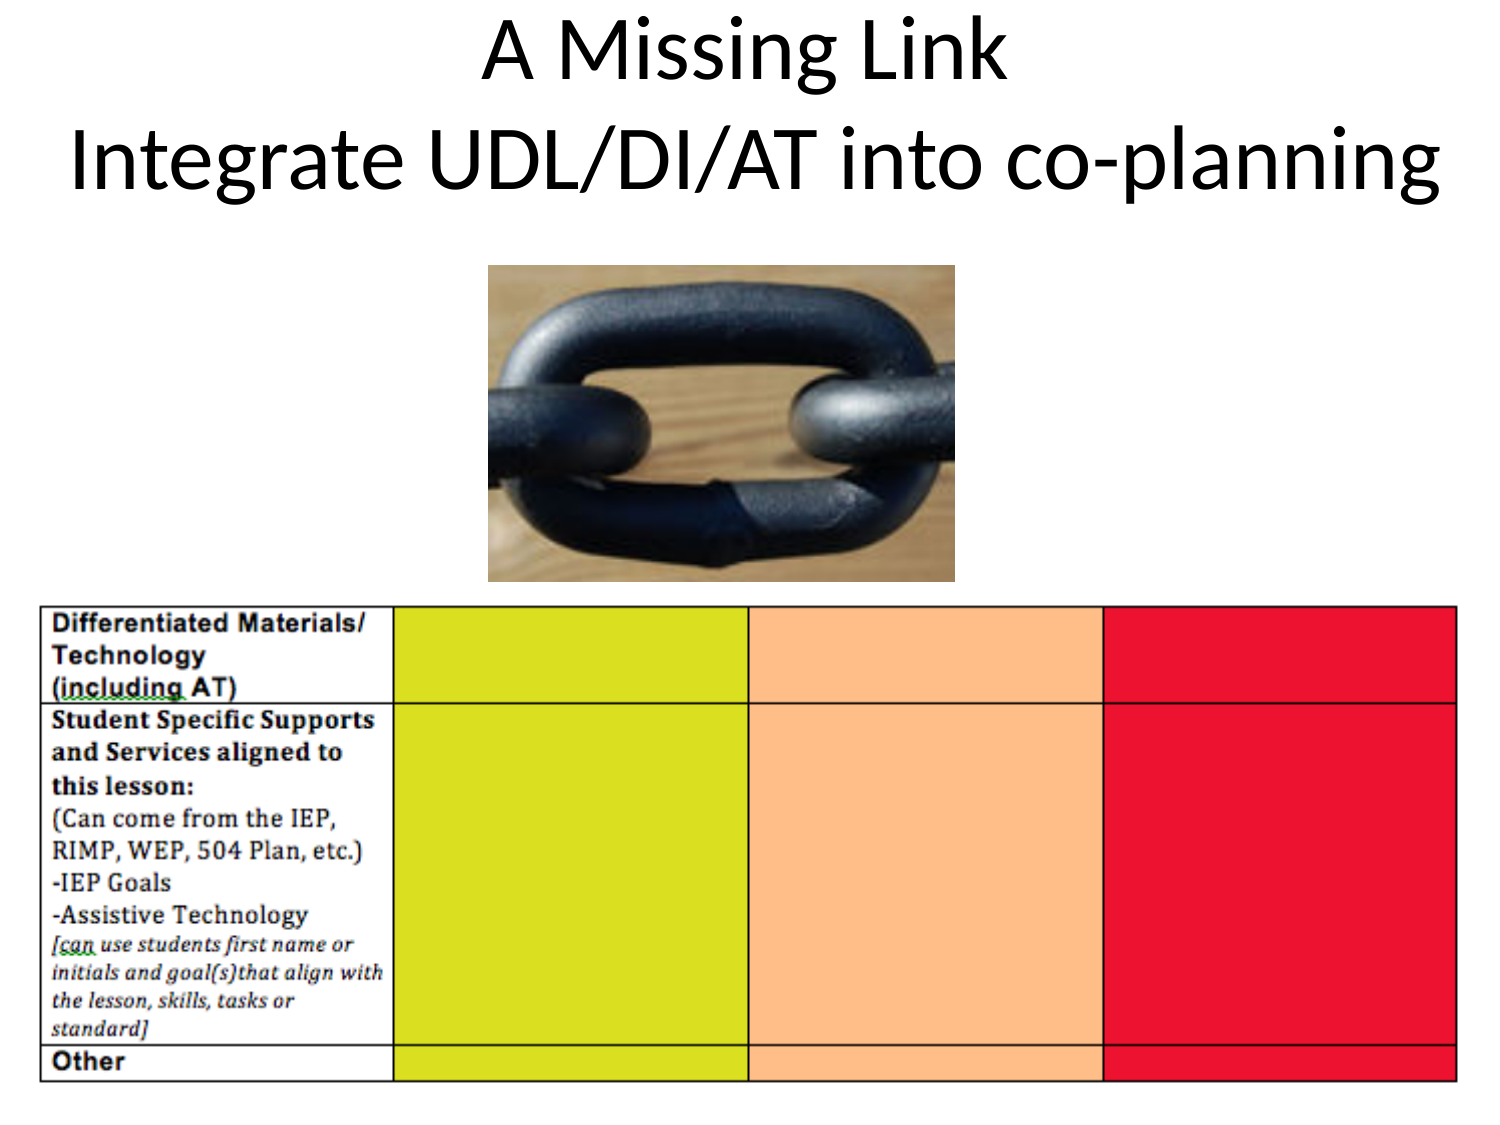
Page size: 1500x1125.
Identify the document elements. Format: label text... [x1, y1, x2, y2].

title A Missing Link Integrate UDL/DI/AT into co-planning [12, 35, 1500, 161]
picture [0, 265, 1500, 1125]
